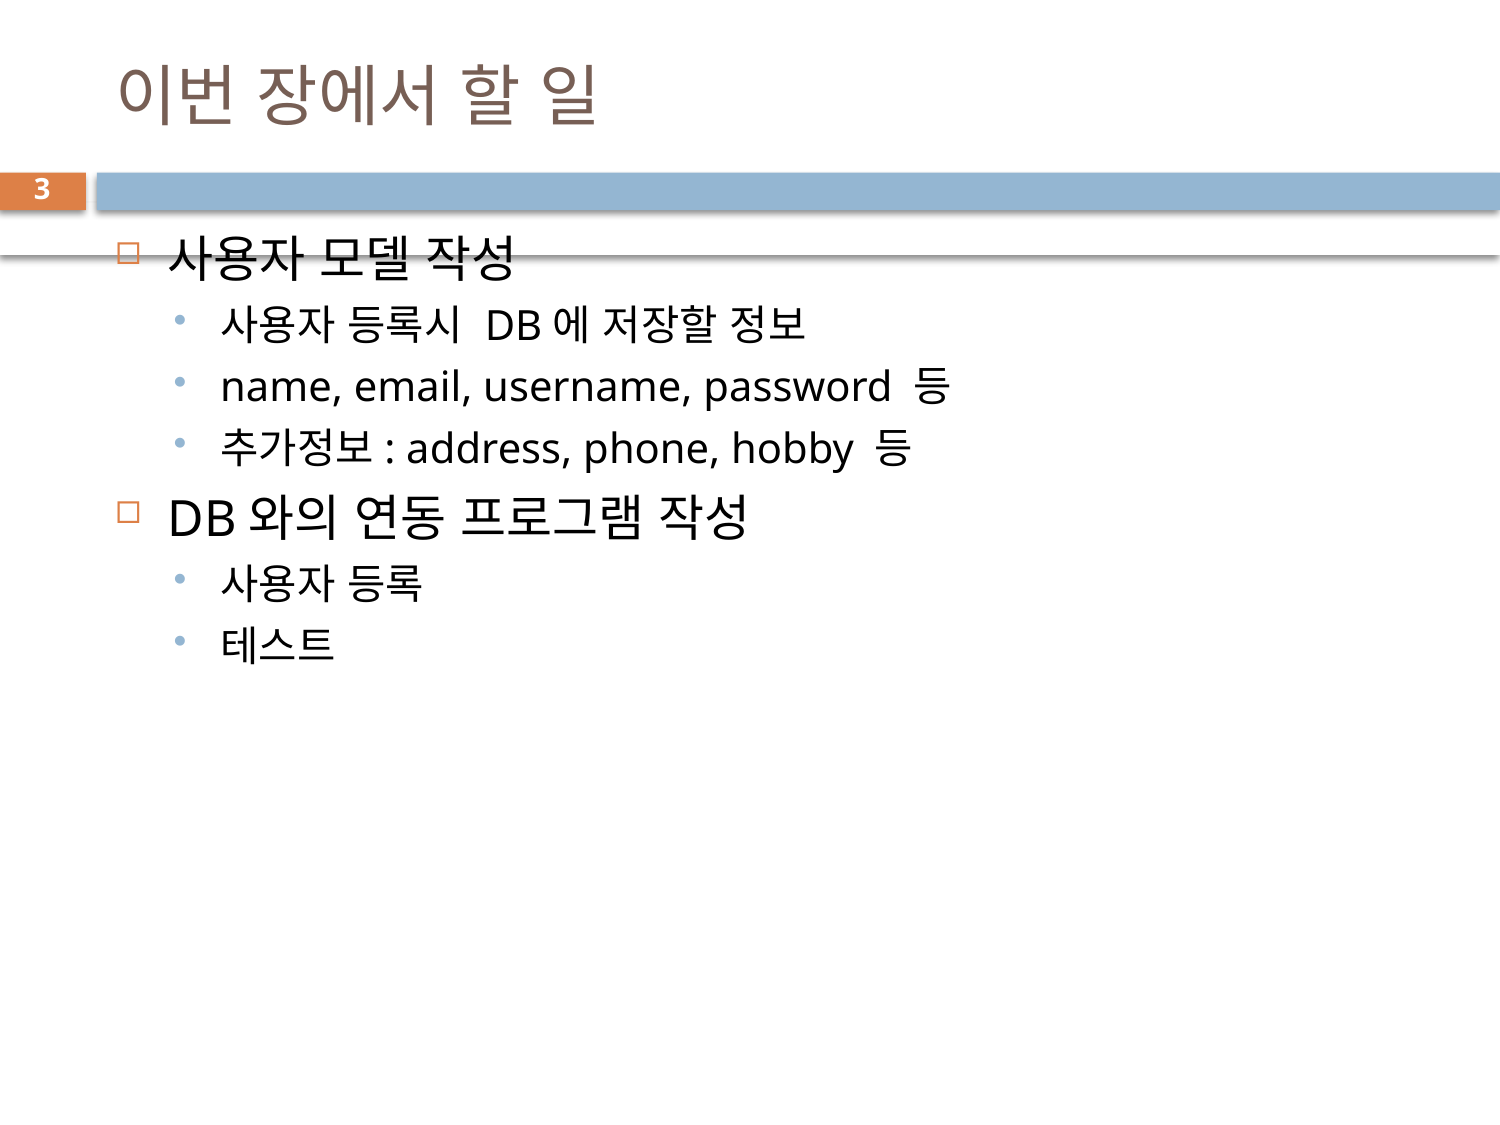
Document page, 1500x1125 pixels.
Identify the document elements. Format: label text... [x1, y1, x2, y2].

slide_number 3 [0, 170, 87, 211]
list 사용자 모델 작성 사용자 등록시 DB에 저장할 정보 name, email, username, password 등 추가정보: address, phone, hobby 등 DB와의 연동 프로그램 작성 사용자 등록 테스트 [100, 219, 1438, 1047]
title 이번 장에서 할 일 [100, 37, 1438, 149]
